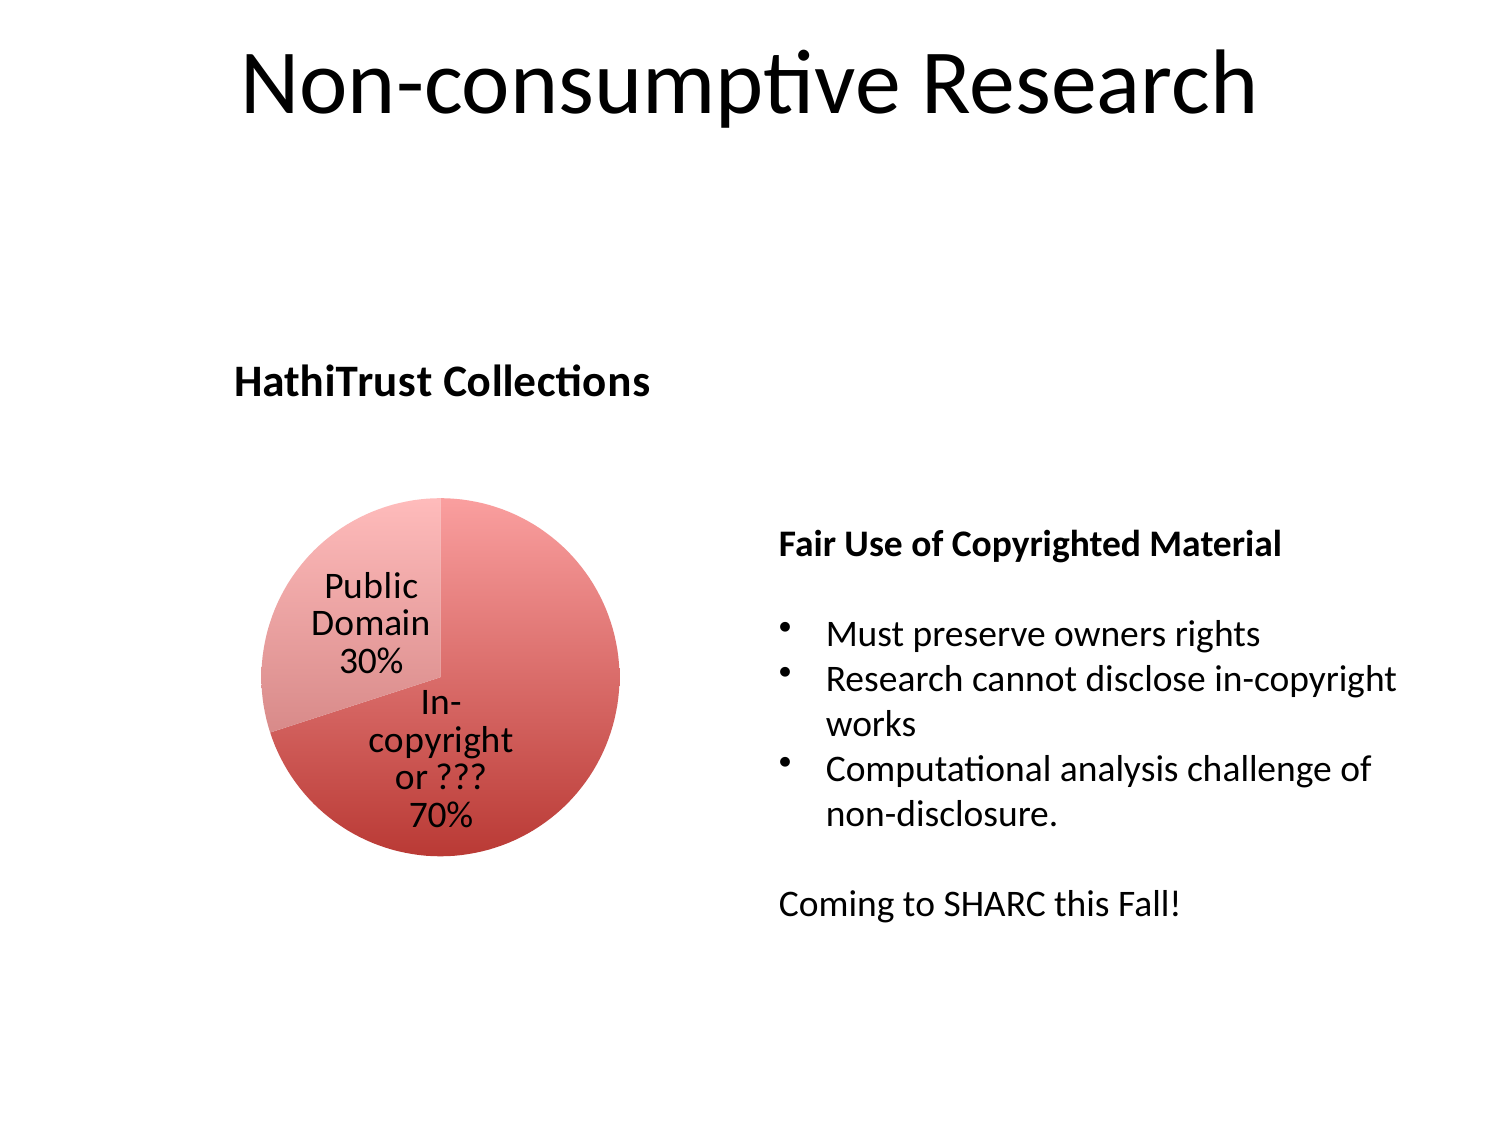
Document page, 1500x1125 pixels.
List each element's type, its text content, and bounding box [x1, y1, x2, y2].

chart [38, 326, 847, 972]
text_box Fair Use of Copyrighted Material Must preserve owners rights Research cannot disclose in-copyright works Computational analysis challenge of non-disclosure. Coming to SHARC this Fall! [851, 511, 1446, 932]
title Non-consumptive Research [75, 1, 1425, 152]
